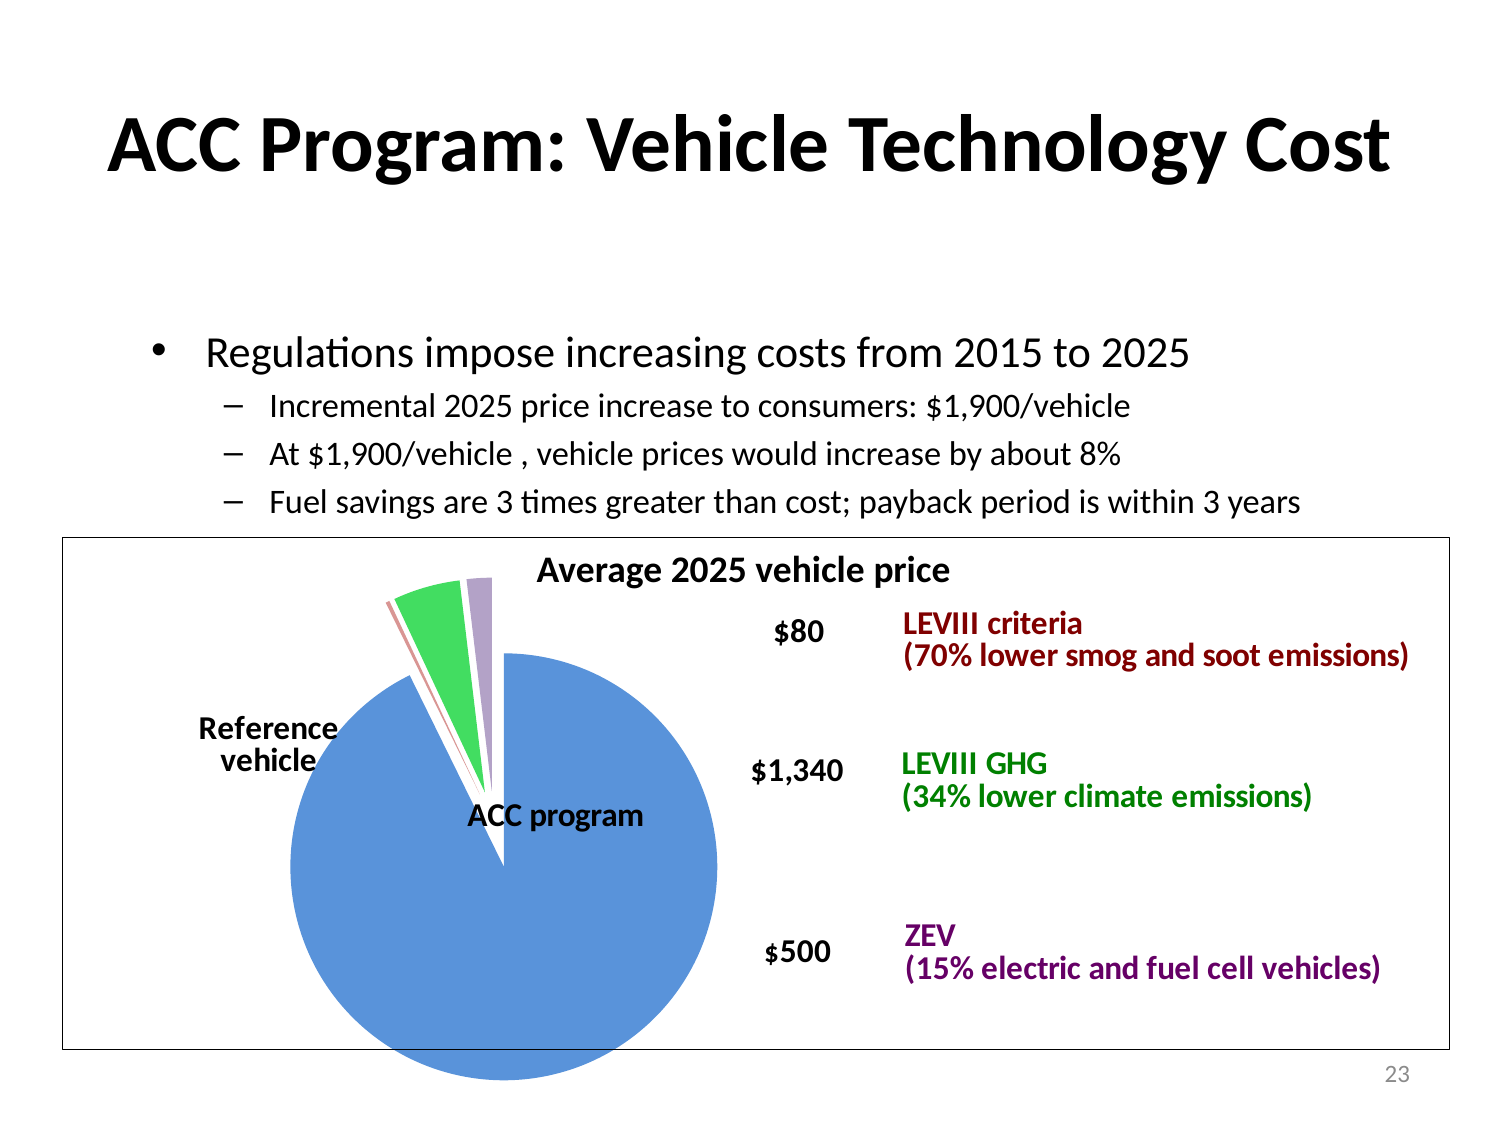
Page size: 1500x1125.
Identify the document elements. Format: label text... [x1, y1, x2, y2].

chart [0, 512, 1500, 1125]
title ACC Program: Vehicle Technology Cost [75, 45, 1425, 233]
list Regulations impose increasing costs from 2015 to 2025 Incremental 2025 price increase to consumers: $1,900/vehicle At $1,900/vehicle , vehicle prices would increase by about 8% Fuel savings are 3 times greater than cost; payback period is within 3 years [136, 315, 1399, 508]
